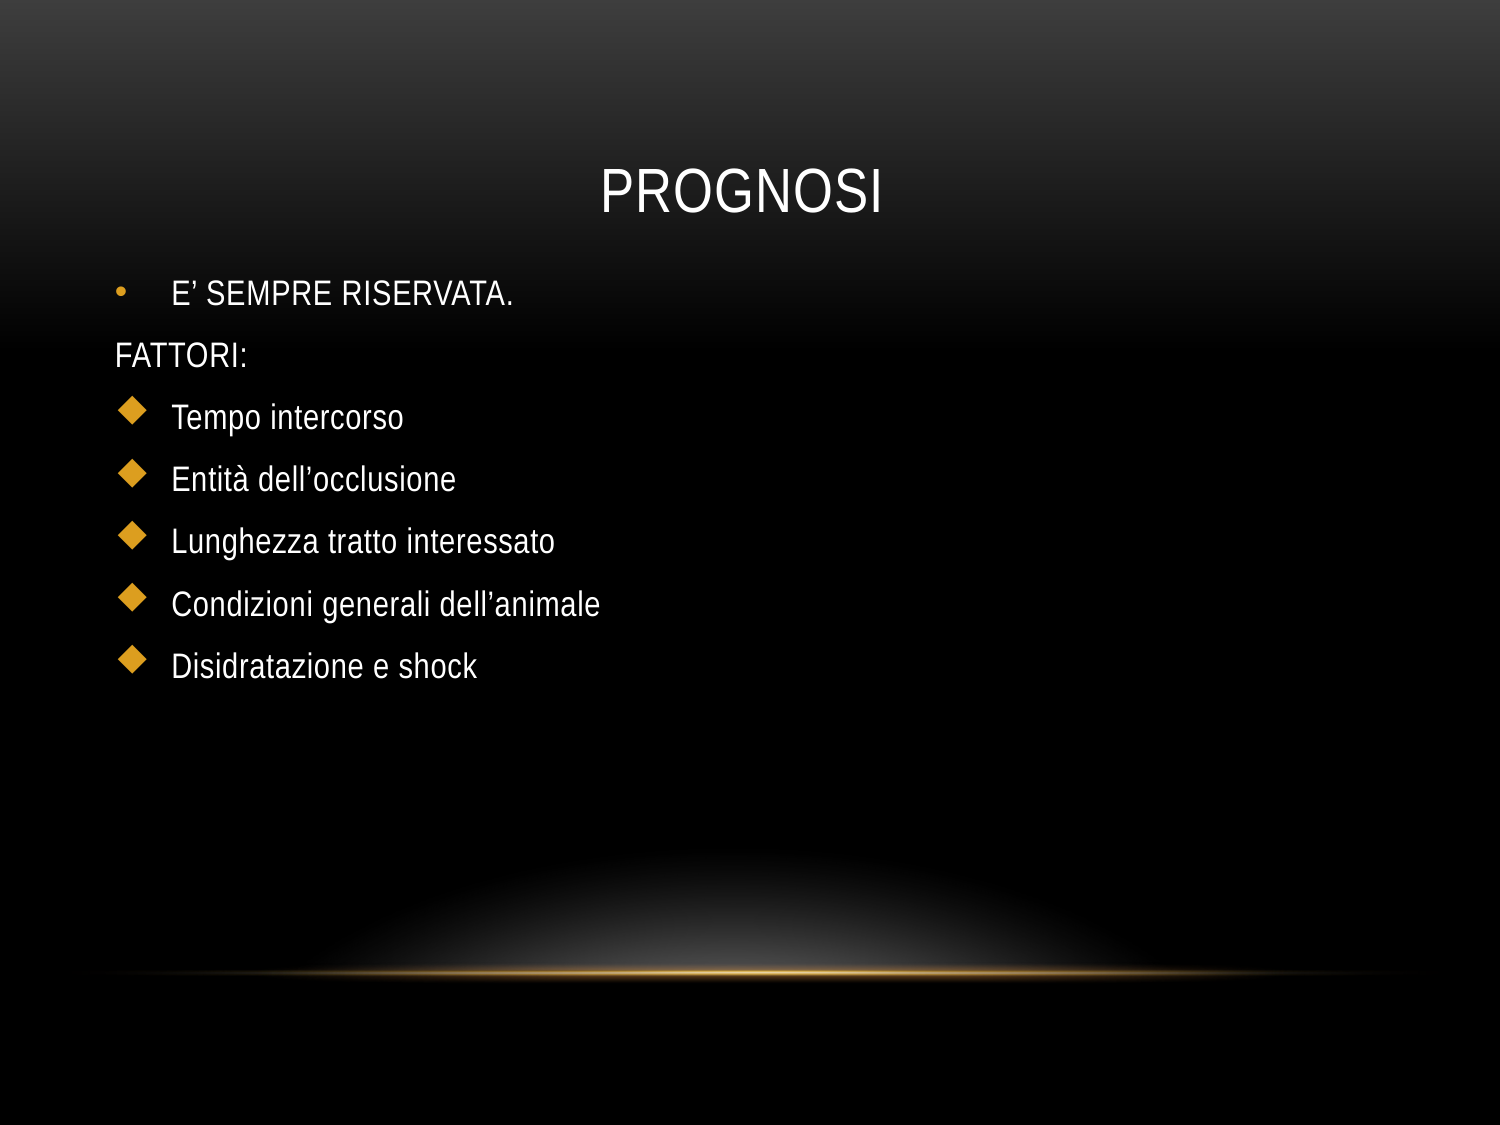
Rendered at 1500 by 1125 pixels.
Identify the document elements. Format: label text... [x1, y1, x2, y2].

picture [0, 0, 1500, 1125]
title Prognosi [99, 45, 1400, 233]
list E’ SEMPRE RISERVATA. FATTORI: Tempo intercorso Entità dell’occlusione Lunghezza tratto interessato Condizioni generali dell’animale Disidratazione e shock [99, 262, 1400, 938]
